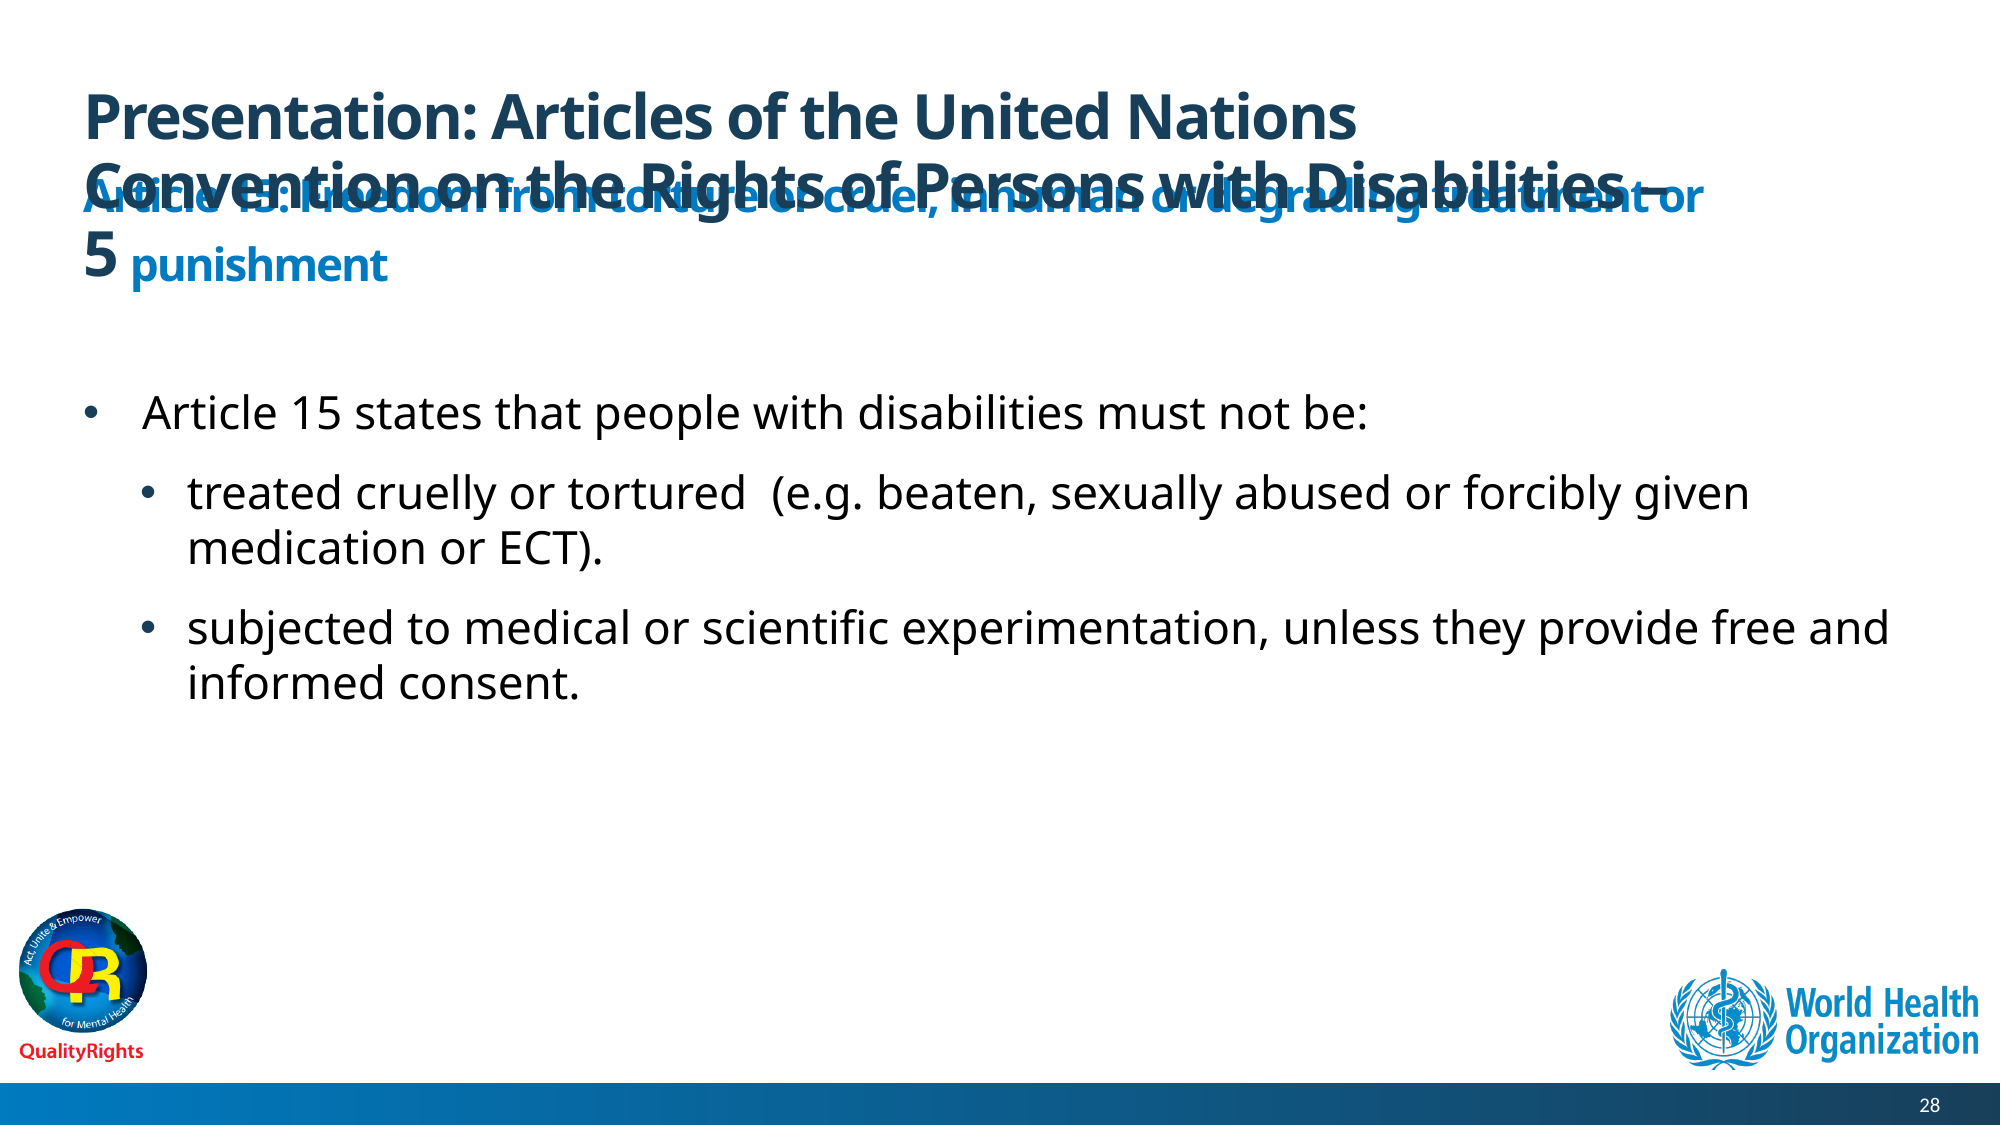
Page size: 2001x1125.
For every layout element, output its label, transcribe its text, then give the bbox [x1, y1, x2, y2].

picture [1678, 1024, 1682, 1034]
picture [1700, 986, 1712, 992]
picture [1711, 1021, 1722, 1029]
picture [1670, 986, 1684, 1011]
picture [1670, 1029, 1716, 1070]
list Article 15 states that people with disabilities must not be: treated cruelly or tortured (e.g. beaten, sexually abused or forcibly given medication or ECT). subjected to medical or scientific experimentation, unless they provide free and informed consent. [83, 376, 1917, 986]
picture [1725, 1040, 1747, 1054]
picture [1737, 986, 1747, 992]
picture [1716, 1064, 1731, 1070]
picture [1726, 988, 1733, 999]
picture [1860, 1000, 1865, 1013]
picture [1730, 969, 1978, 1070]
title Presentation: Articles of the United Nations Convention on the Rights of Persons with Disabilities – 5 [83, 83, 1690, 154]
picture [0, 891, 162, 1076]
list Article 15: Freedom from torture or cruel, inhuman or degrading treatment or punishment [83, 231, 1917, 291]
picture [1682, 986, 1766, 1060]
